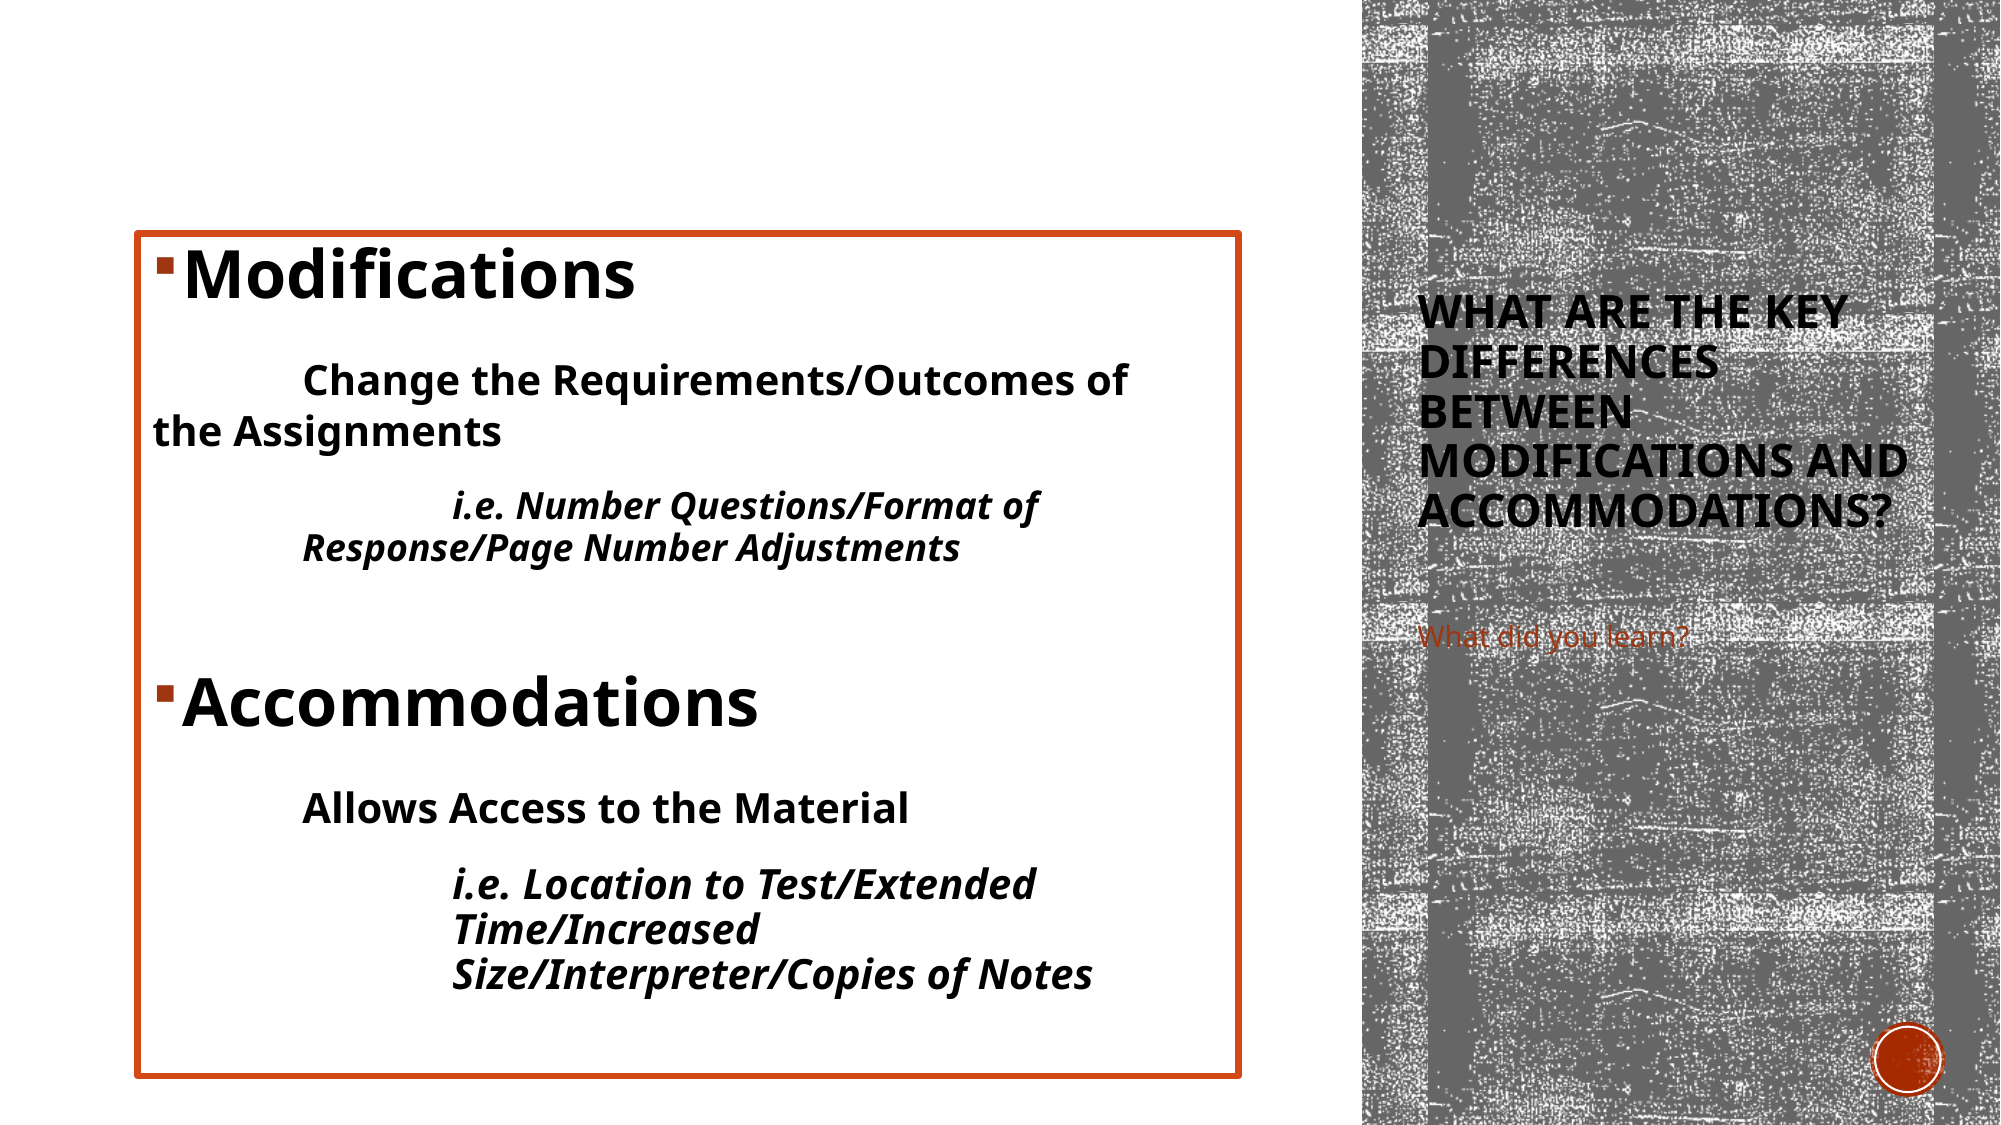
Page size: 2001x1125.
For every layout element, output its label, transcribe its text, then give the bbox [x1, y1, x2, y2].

list What did you learn? [1402, 610, 1928, 938]
title What Are the Key Differences Between Modifications and Accommodations? [1402, 233, 1928, 545]
list Modifications Change the Requirements/Outcomes of the Assignments i.e. Number Questions/Format of Response/Page Number Adjustments Accommodations Allows Access to the Material i.e. Location to Test/Extended Time/Increased Size/Interpreter/Copies of Notes [136, 232, 1239, 1077]
